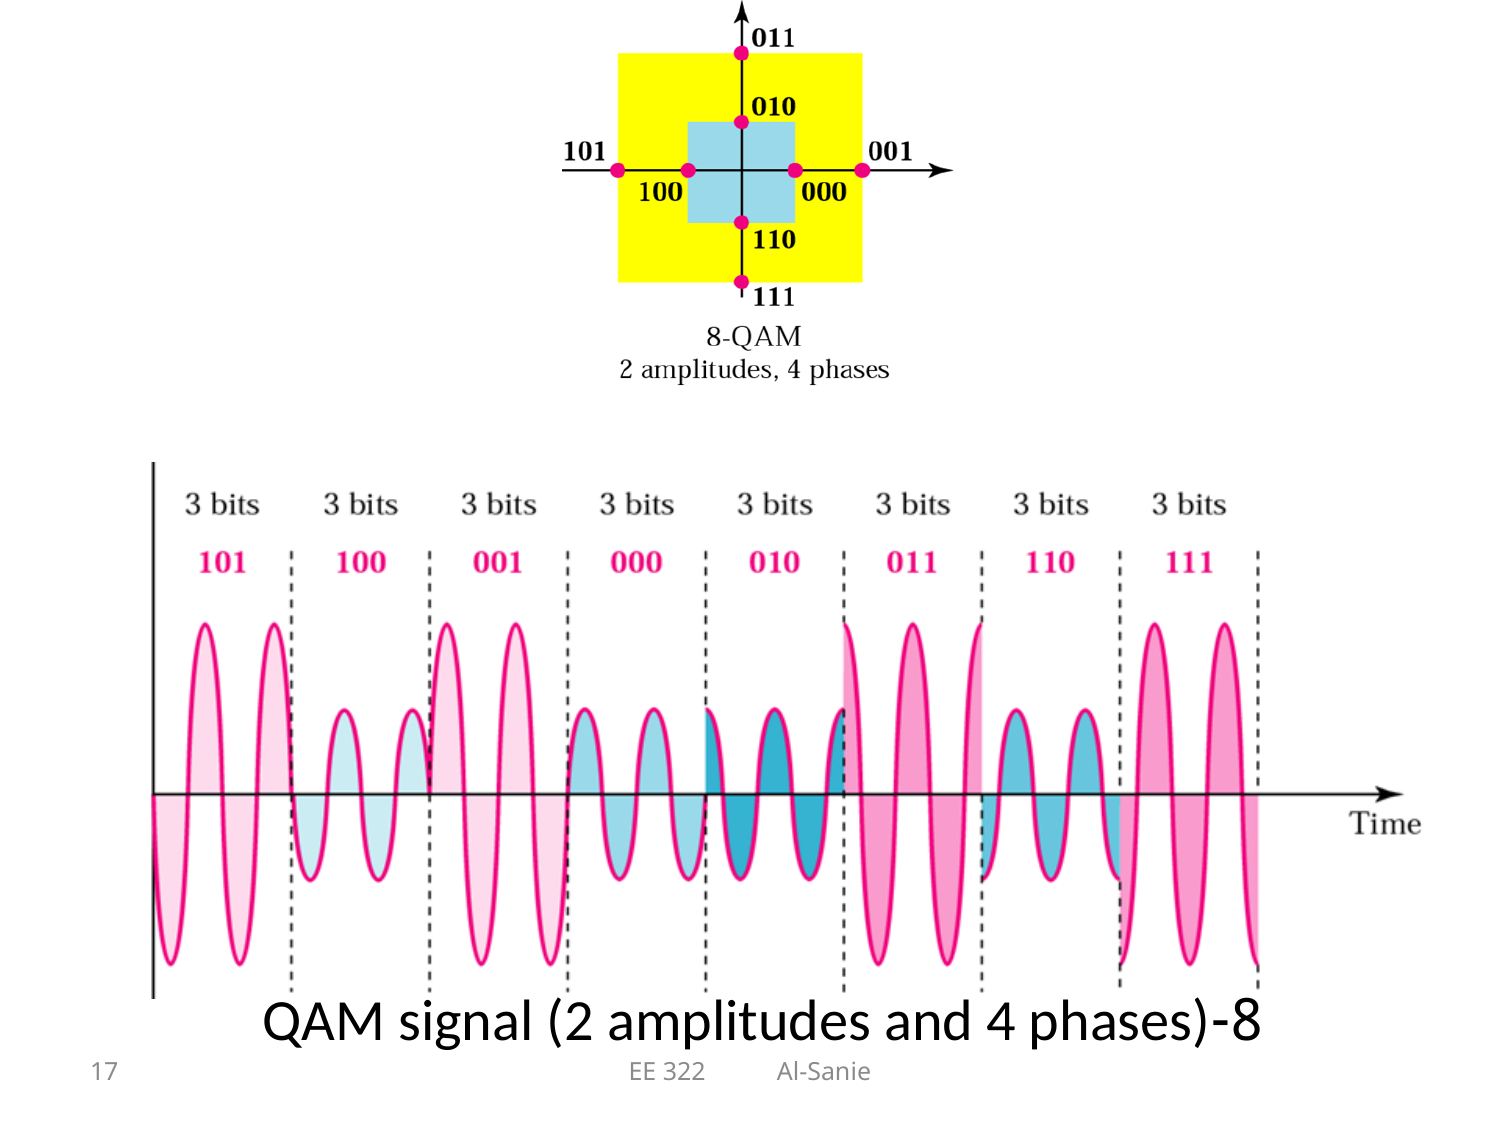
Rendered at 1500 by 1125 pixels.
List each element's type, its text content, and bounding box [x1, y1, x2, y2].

picture [562, 0, 954, 387]
text_box 8-QAM signal (2 amplitudes and 4 phases) [150, 1007, 1375, 1060]
slide_number 17 [75, 1042, 425, 1103]
picture [124, 462, 1424, 999]
footer EE 322 Al-Sanie [512, 1042, 988, 1103]
